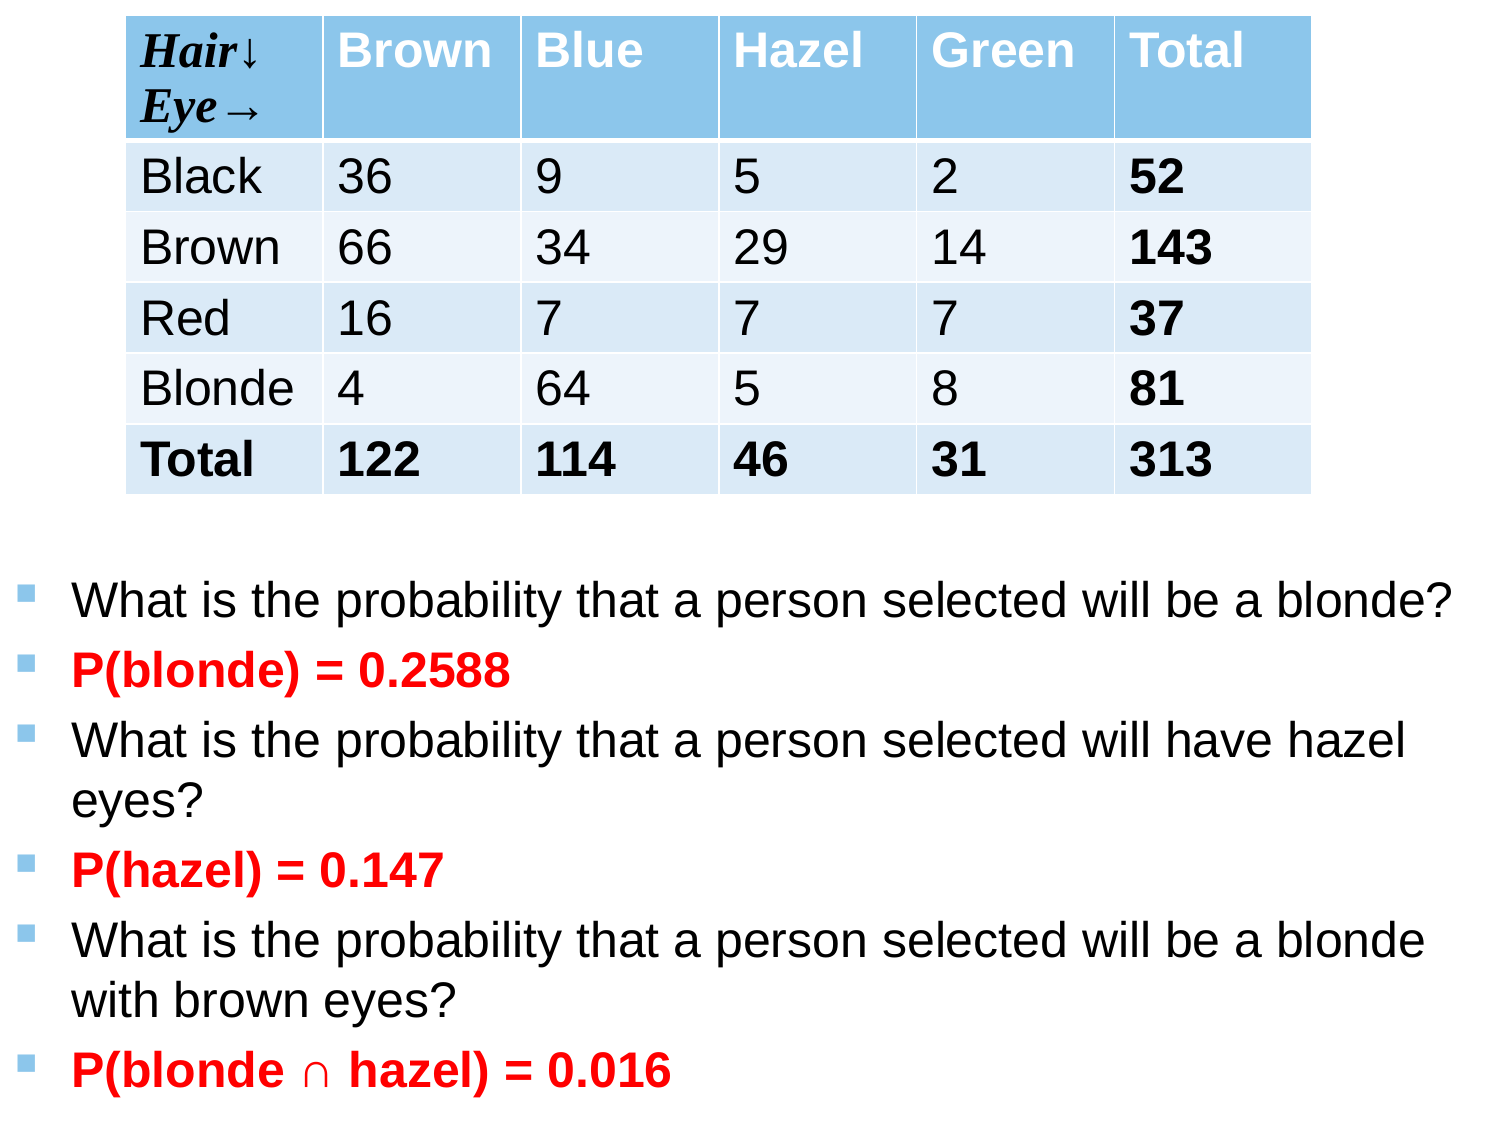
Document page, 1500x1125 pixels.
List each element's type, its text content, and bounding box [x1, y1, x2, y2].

table_cell Red [126, 283, 322, 352]
table_header Green [917, 16, 1114, 138]
table_cell 37 [1115, 283, 1311, 352]
table_header Total [1115, 16, 1311, 138]
table_cell 5 [720, 143, 916, 211]
table_cell 122 [324, 425, 520, 494]
table_header Brown [324, 16, 520, 138]
table_cell Brown [126, 212, 322, 281]
table_cell 34 [522, 212, 718, 281]
table_header Hazel [720, 16, 916, 138]
table_cell 64 [522, 354, 718, 423]
table_cell 9 [522, 143, 718, 211]
table_cell 66 [324, 212, 520, 281]
table_cell 46 [720, 425, 916, 494]
table_cell Blonde [126, 354, 322, 423]
table_cell 7 [720, 283, 916, 352]
table_cell 52 [1115, 143, 1311, 211]
list What is the probability that a person selected will be a blonde? P(blonde) = 0.2588 What is the probability that a person selected will have hazel eyes? P(hazel) = 0.147 What is the probability that a person selected will be a blonde with brown eyes? P(blonde ∩ hazel) = 0.016 [0, 0, 1500, 938]
table_cell 4 [324, 354, 520, 423]
table_cell 16 [324, 283, 520, 352]
table_cell 36 [324, 143, 520, 211]
table_cell 14 [917, 212, 1114, 281]
table_cell 31 [917, 425, 1114, 494]
table_cell 81 [1115, 354, 1311, 423]
table_cell 114 [522, 425, 718, 494]
table_cell 7 [522, 283, 718, 352]
table_cell 143 [1115, 212, 1311, 281]
table_cell 8 [917, 354, 1114, 423]
table_cell 29 [720, 212, 916, 281]
table_cell Total [126, 425, 322, 494]
table_cell 5 [720, 354, 916, 423]
table_cell 2 [917, 143, 1114, 211]
table_header Hair↓ Eye→ [126, 16, 322, 138]
table_cell Black [126, 143, 322, 211]
table_header Blue [522, 16, 718, 138]
table_cell 313 [1115, 425, 1311, 494]
table_cell 7 [917, 283, 1114, 352]
